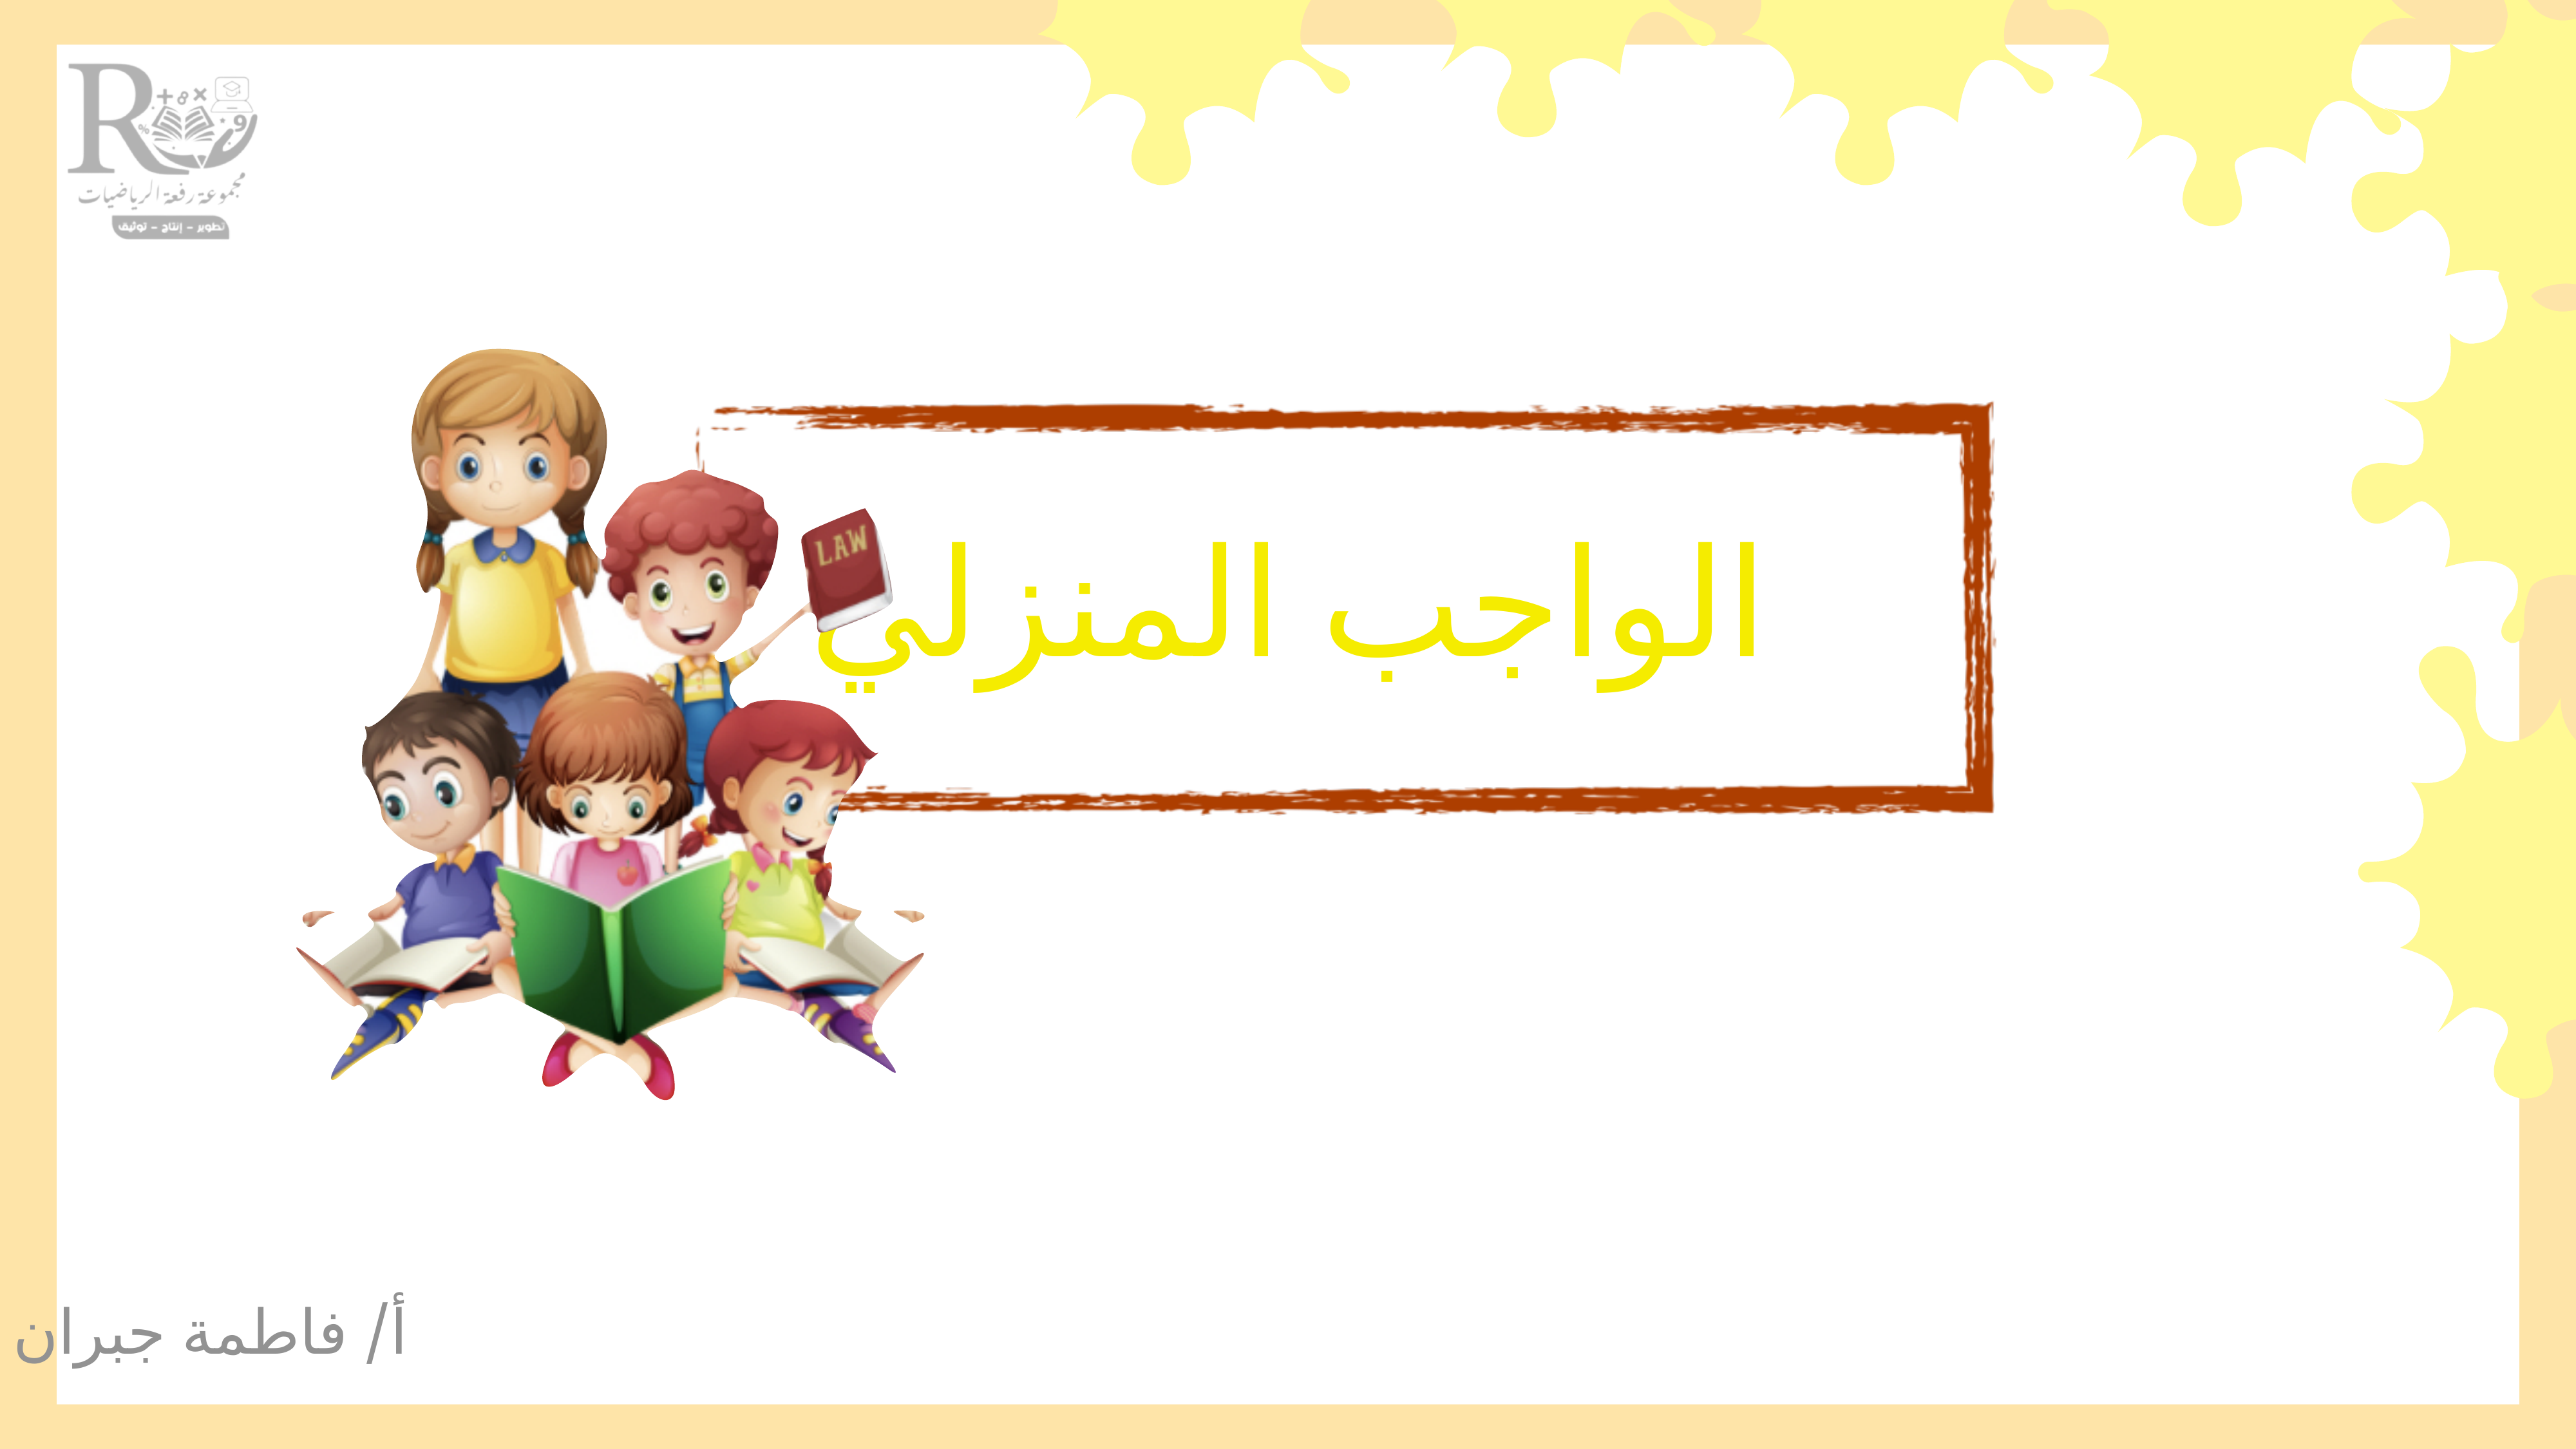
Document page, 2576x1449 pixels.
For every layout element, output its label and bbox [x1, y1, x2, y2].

text_box [924, 0, 2576, 1151]
picture [59, 61, 275, 251]
text_box [0, 0, 2576, 1449]
text_box [925, 400, 1996, 816]
picture [296, 348, 925, 1101]
